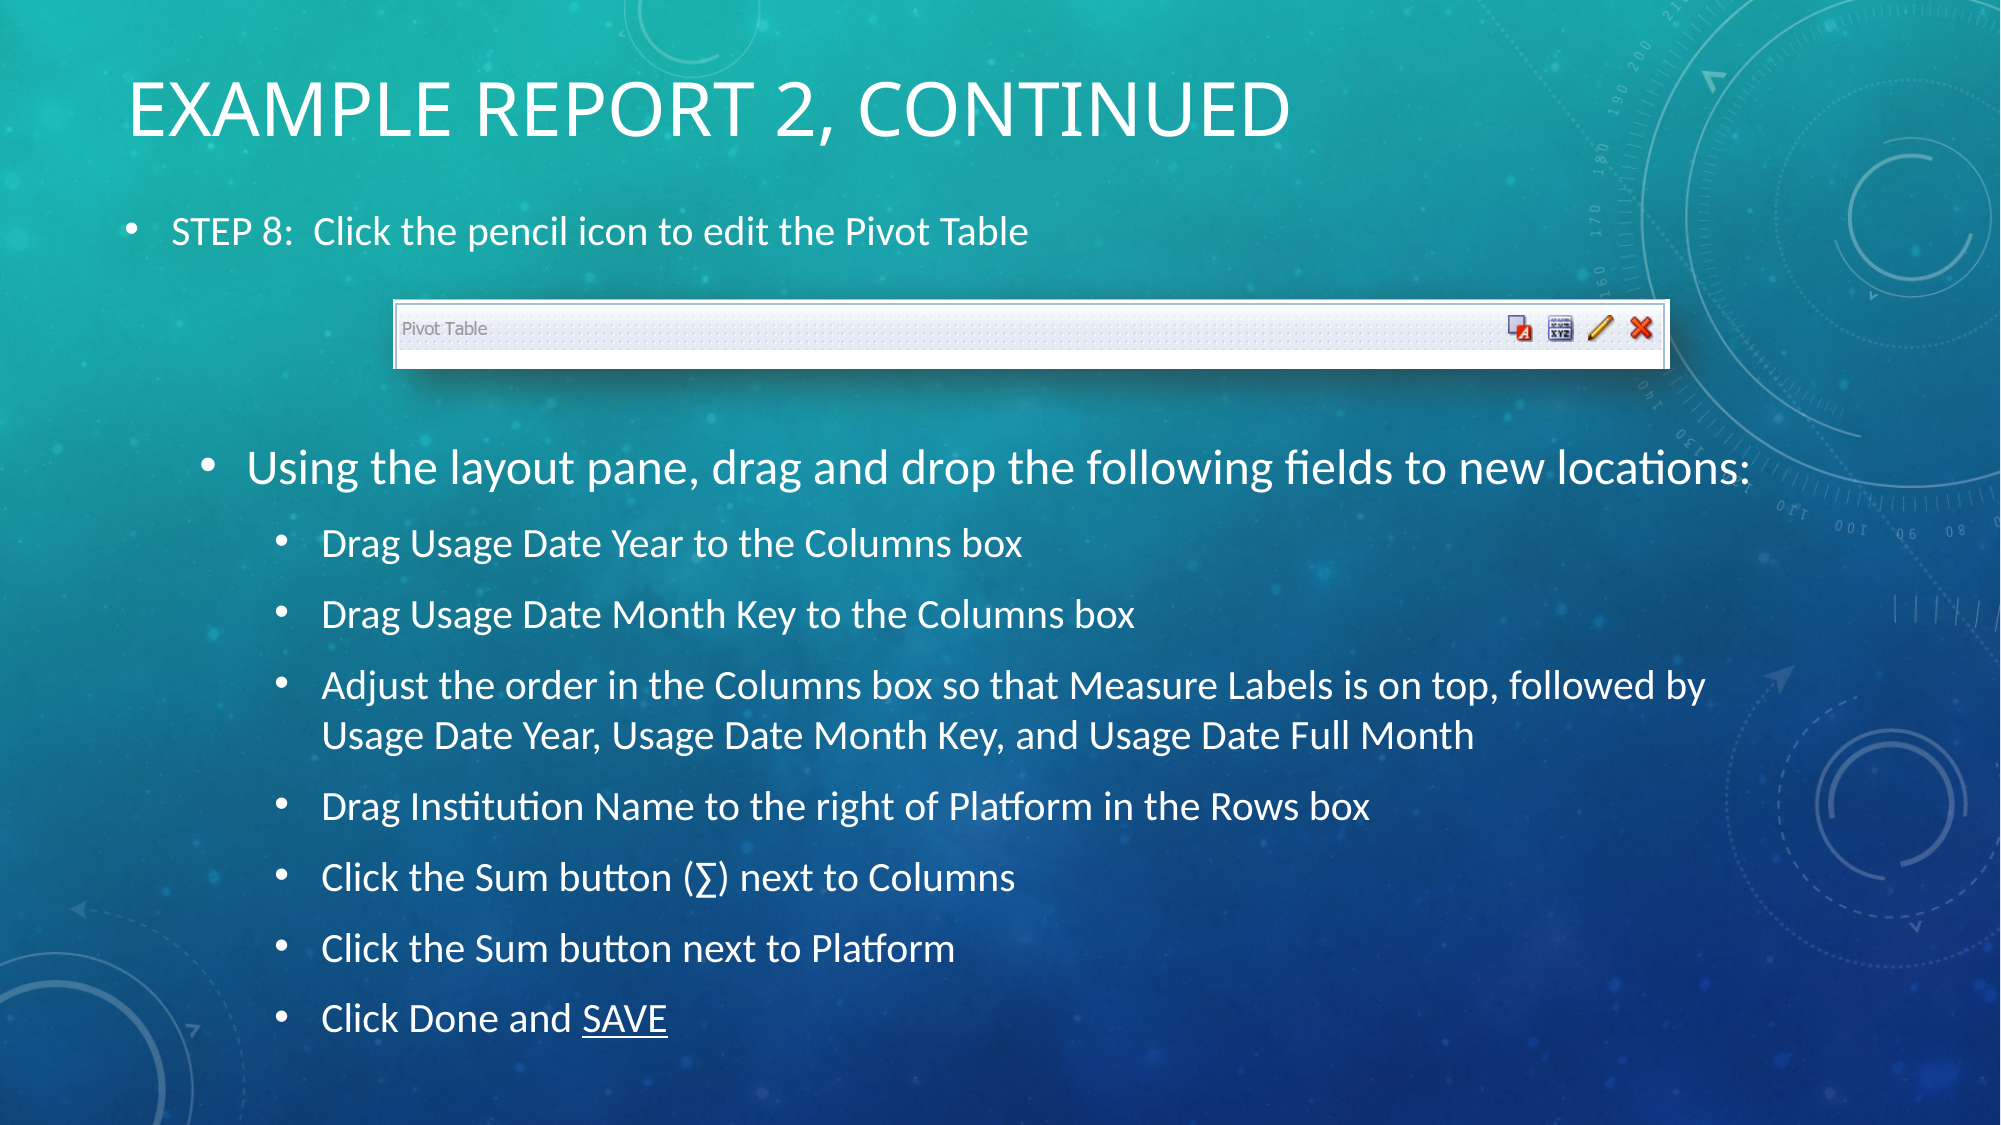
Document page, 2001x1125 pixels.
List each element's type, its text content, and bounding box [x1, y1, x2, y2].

picture [0, 0, 2001, 1125]
title Example report 2, continued [111, 41, 1774, 172]
list STEP 8: Click the pencil icon to edit the Pivot Table Using the layout pane, drag and drop the following fields to new locations: Drag Usage Date Year to the Columns box Drag Usage Date Month Key to the Columns box Adjust the order in the Columns box so that Measure Labels is on top, followed by Usage Date Year, Usage Date Month Key, and Usage Date Full Month Drag Institution Name to the right of Platform in the Rows box Click the Sum button (∑) next to Columns Click the Sum button next to Platform Click Done and SAVE [109, 195, 1772, 1063]
